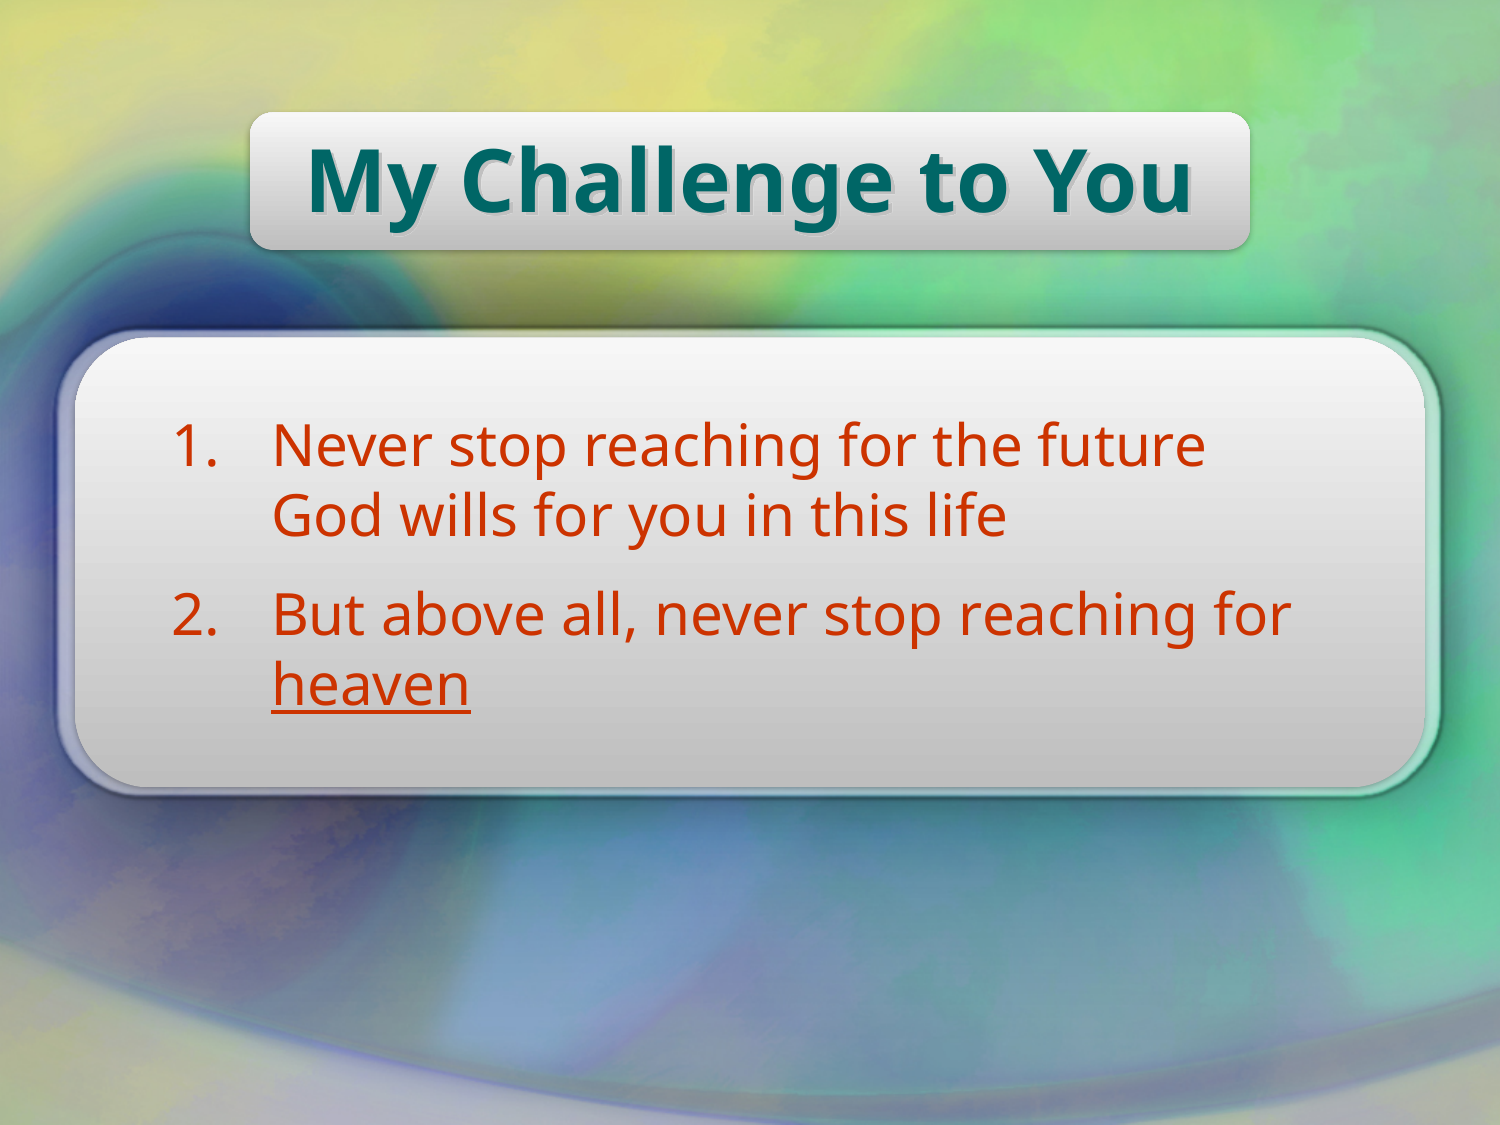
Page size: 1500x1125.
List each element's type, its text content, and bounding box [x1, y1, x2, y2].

picture [0, 0, 1500, 1125]
text_box [260, 246, 1240, 250]
text_box [74, 337, 1425, 788]
list Never stop reaching for the future God wills for you in this life But above all, never stop reaching for heaven [155, 349, 1344, 776]
title My Challenge to You [74, 112, 1426, 243]
